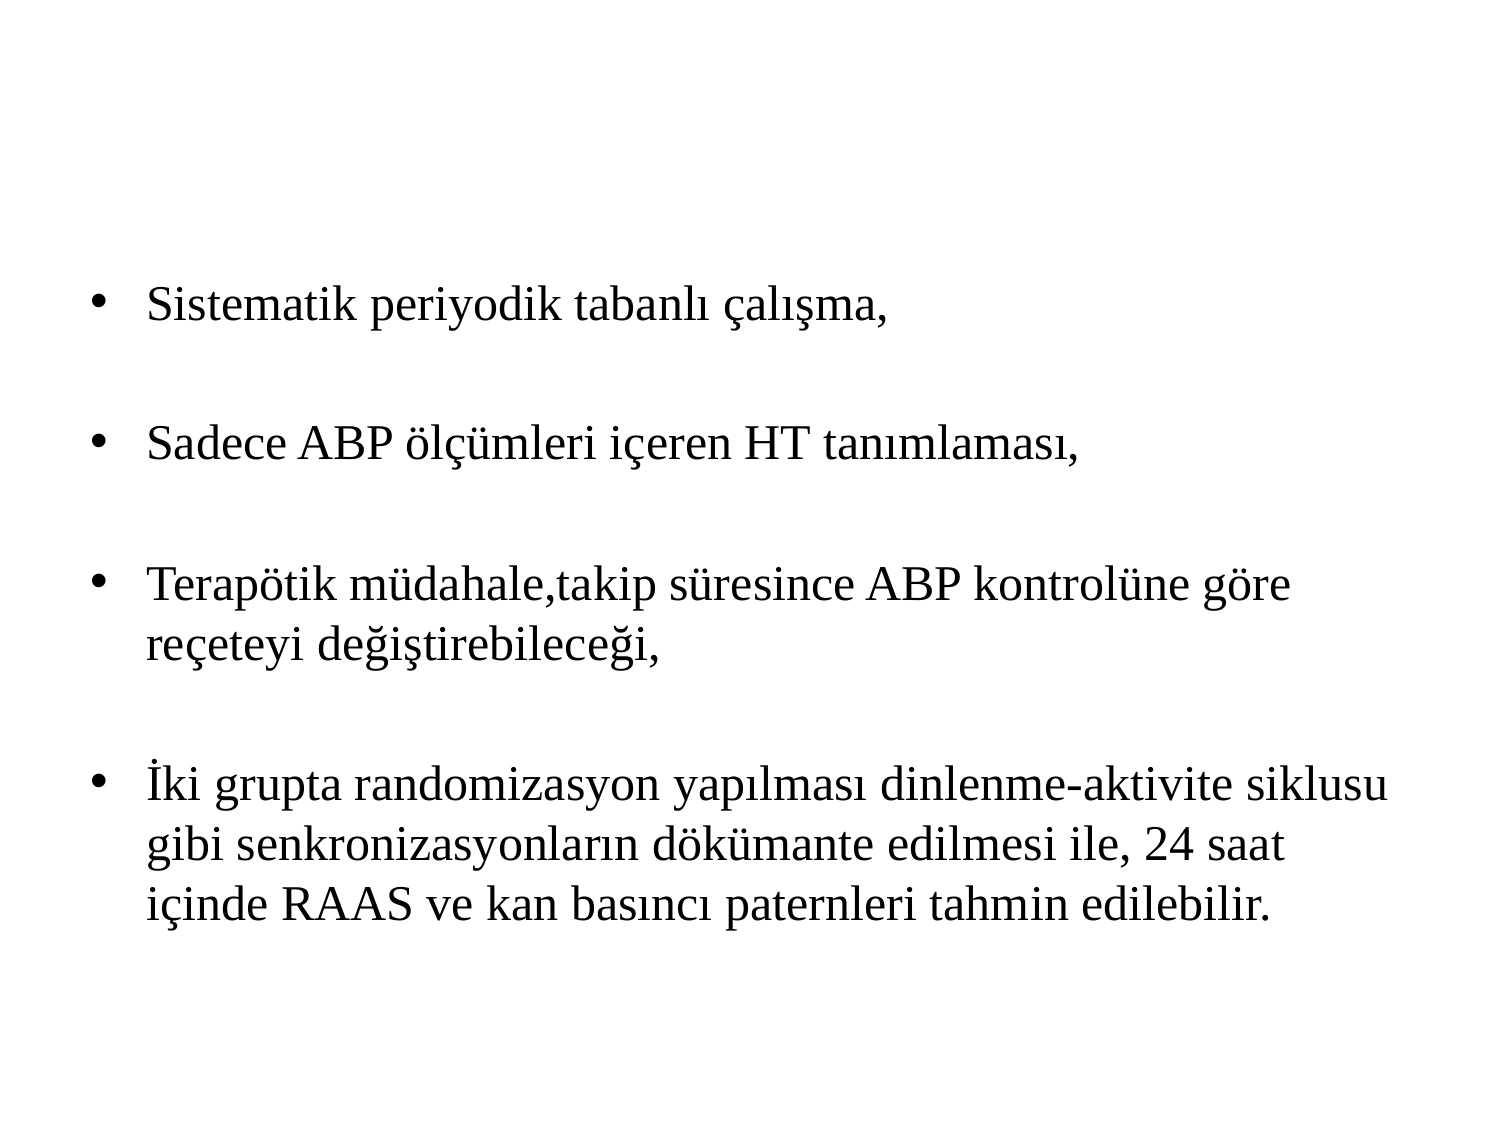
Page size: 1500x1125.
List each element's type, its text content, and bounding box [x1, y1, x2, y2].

list Sistematik periyodik tabanlı çalışma, Sadece ABP ölçümleri içeren HT tanımlaması, Terapötik müdahale,takip süresince ABP kontrolüne göre reçeteyi değiştirebileceği, İki grupta randomizasyon yapılması dinlenme-aktivite siklusu gibi senkronizasyonların dökümante edilmesi ile, 24 saat içinde RAAS ve kan basıncı paternleri tahmin edilebilir. [75, 262, 1425, 1005]
